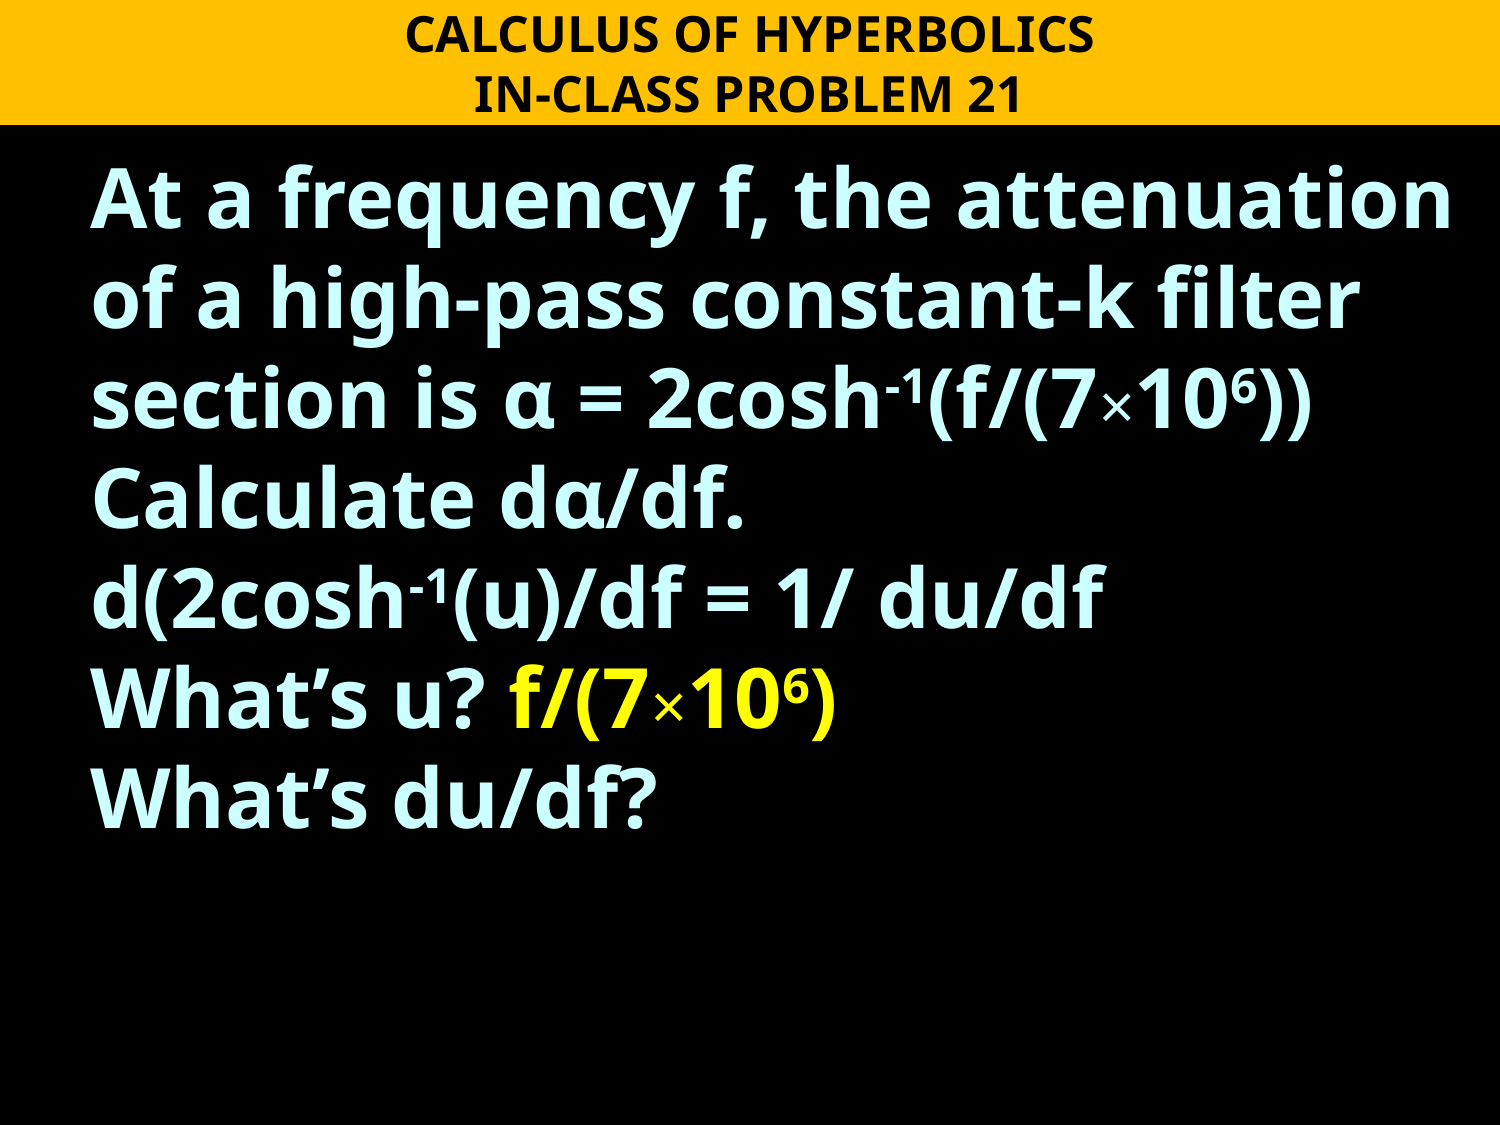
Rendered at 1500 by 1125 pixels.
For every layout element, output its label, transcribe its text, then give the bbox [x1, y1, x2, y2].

text_box CALCULUS OF HYPERBOLICS IN-CLASS PROBLEM 21 [0, 0, 1500, 125]
